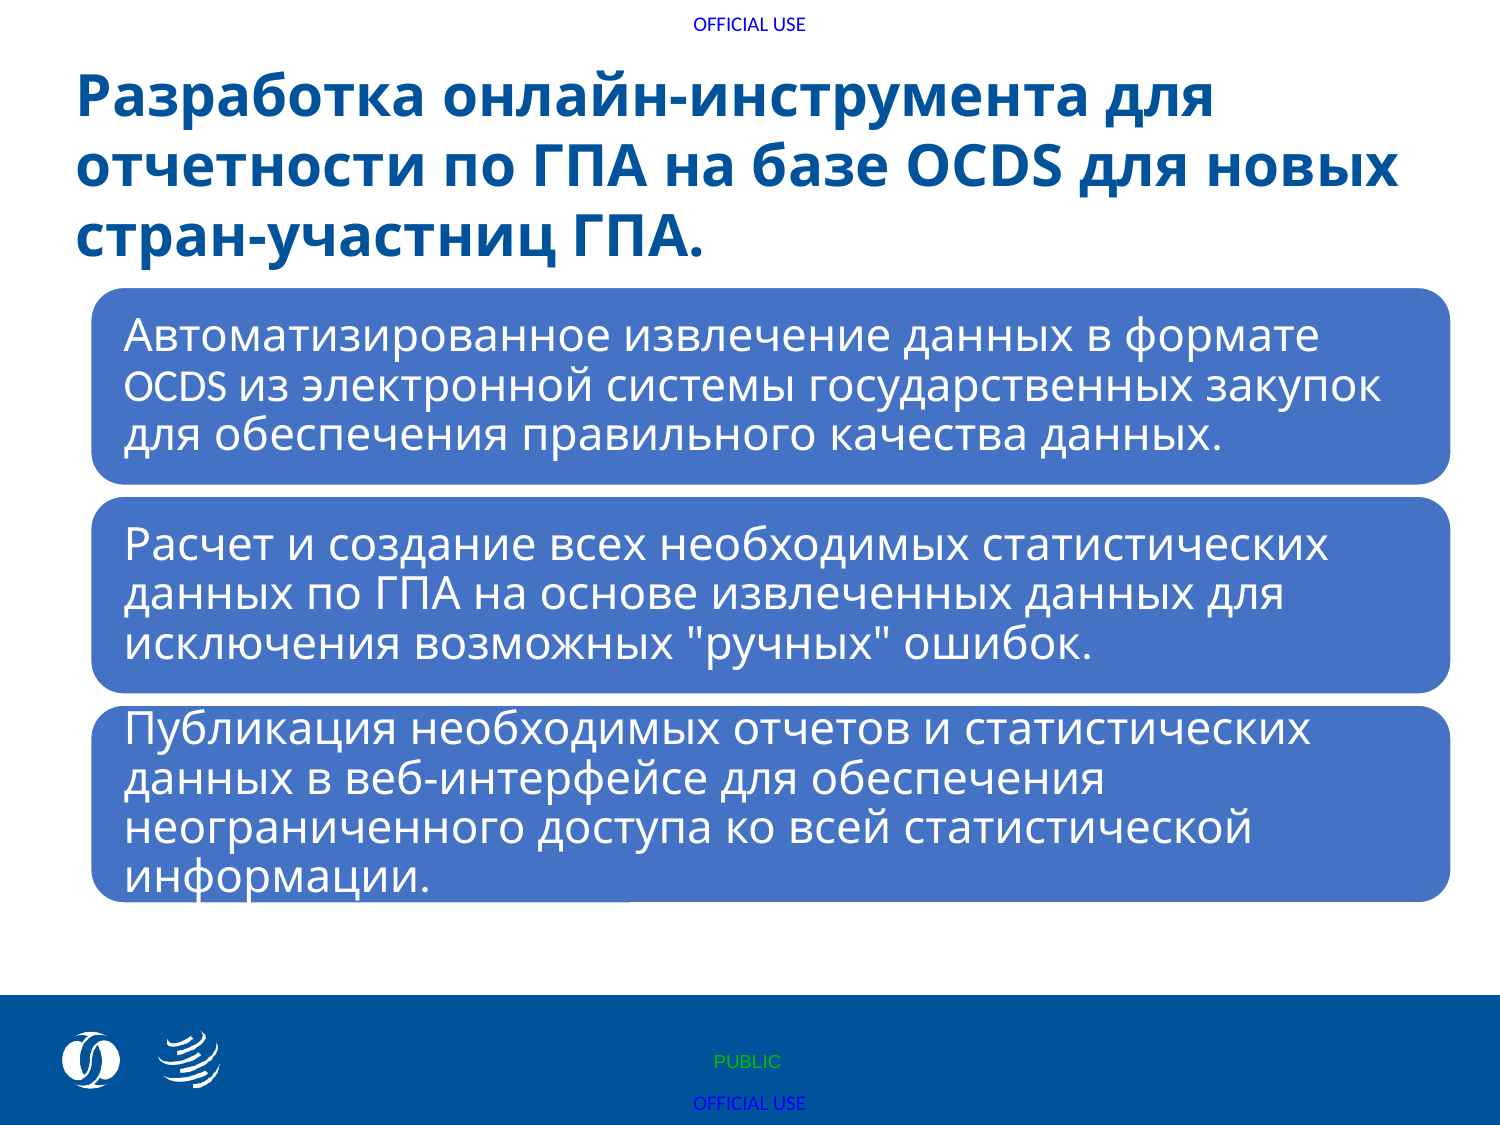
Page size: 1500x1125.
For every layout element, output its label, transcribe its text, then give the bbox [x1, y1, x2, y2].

footer PUBLIC [0, 1042, 1500, 1103]
text_box Разработка онлайн-инструмента для отчетности по ГПА на базе OCDS для новых стран-участниц ГПА. [60, 50, 1452, 276]
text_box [90, 283, 1452, 907]
